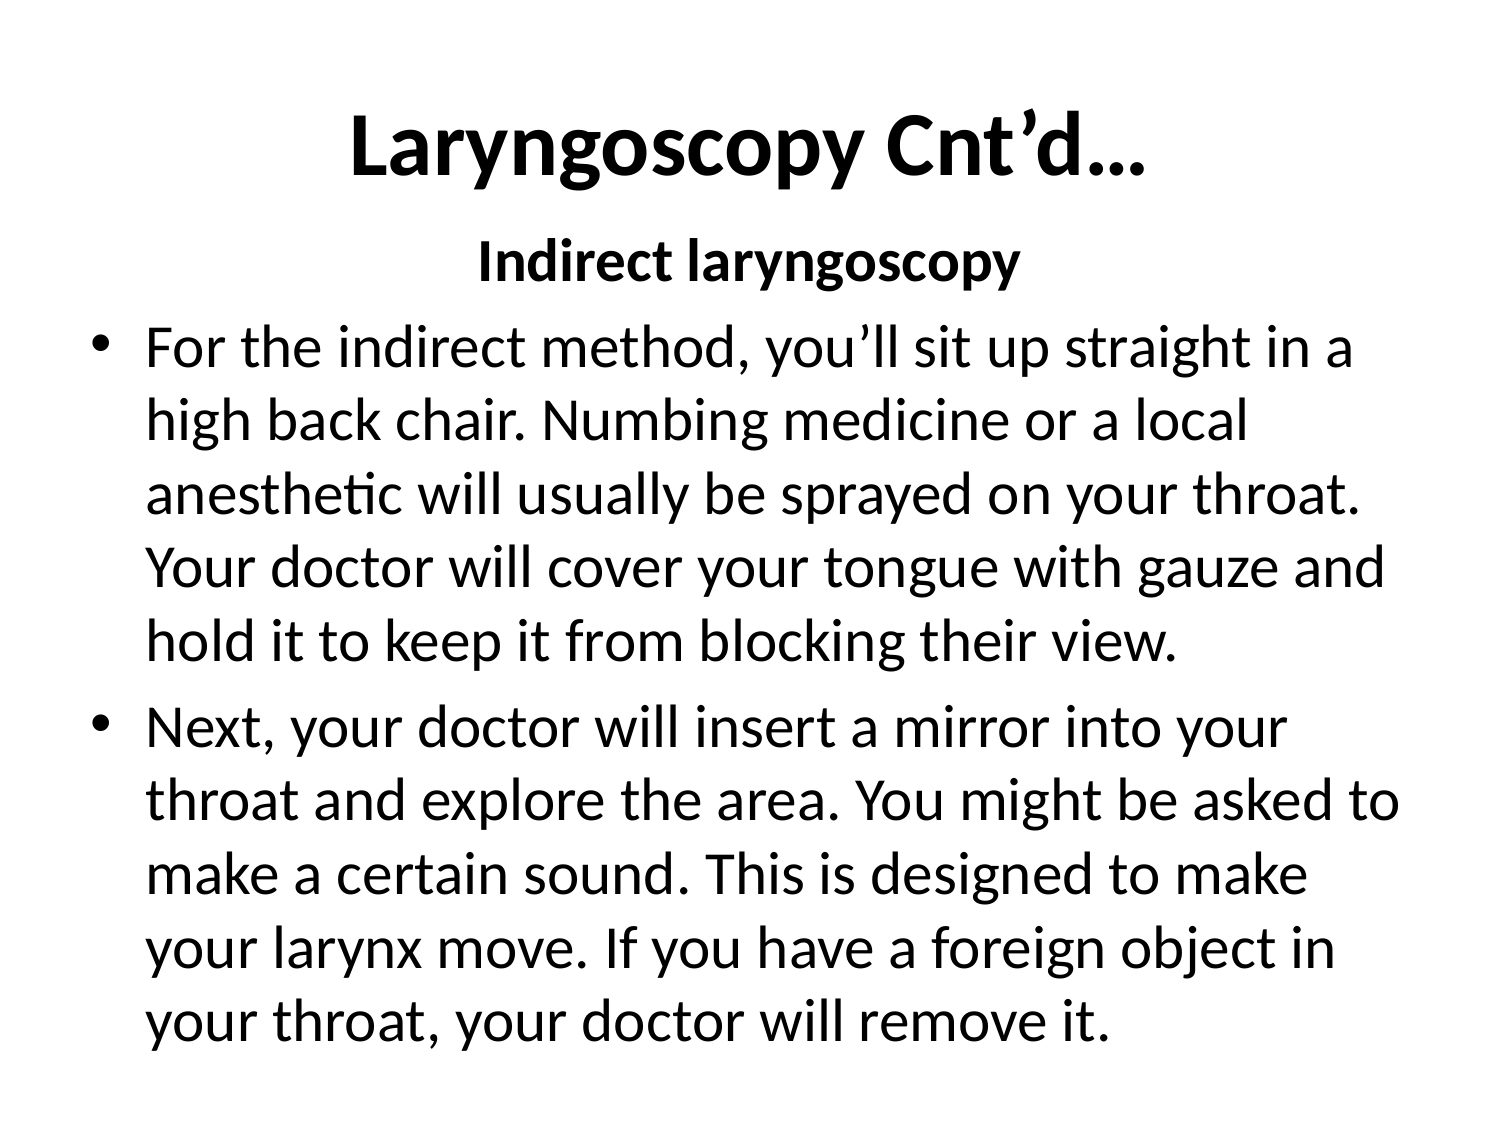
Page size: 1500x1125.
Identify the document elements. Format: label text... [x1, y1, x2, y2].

title Laryngoscopy Cnt’d… [75, 45, 1425, 212]
list Indirect laryngoscopy For the indirect method, you’ll sit up straight in a high back chair. Numbing medicine or a local anesthetic will usually be sprayed on your throat. Your doctor will cover your tongue with gauze and hold it to keep it from blocking their view. Next, your doctor will insert a mirror into your throat and explore the area. You might be asked to make a certain sound. This is designed to make your larynx move. If you have a foreign object in your throat, your doctor will remove it. [75, 212, 1425, 1075]
